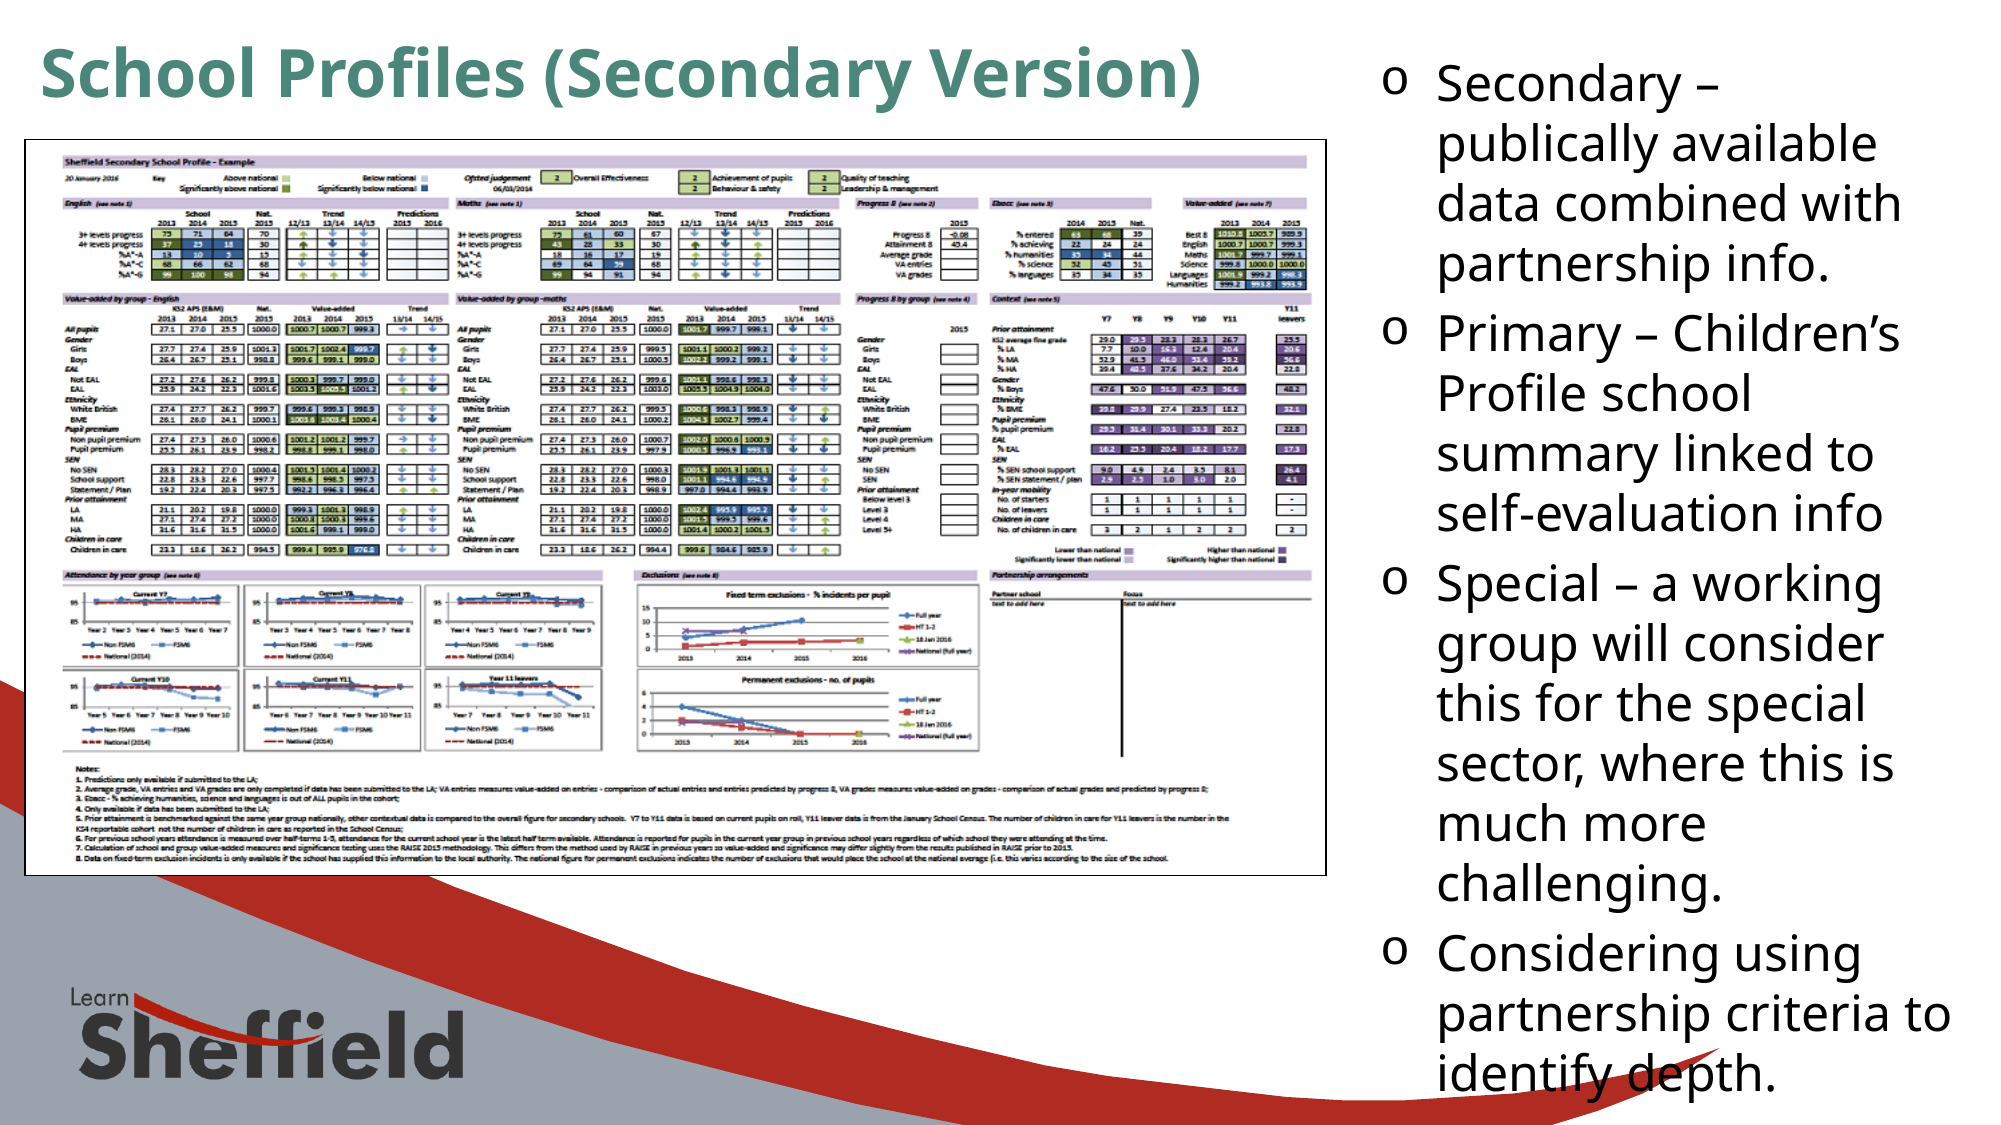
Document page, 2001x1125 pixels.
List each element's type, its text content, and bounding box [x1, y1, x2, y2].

text_box Secondary – publically available data combined with partnership info. Primary – Children’s Profile school summary linked to self-evaluation info Special – a working group will consider this for the special sector, where this is much more challenging. Considering using partnership criteria to identify depth. [1365, 43, 1982, 1061]
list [25, 140, 1326, 876]
picture [68, 983, 467, 1082]
text_box School Profiles (Secondary Version) [25, 23, 1270, 115]
